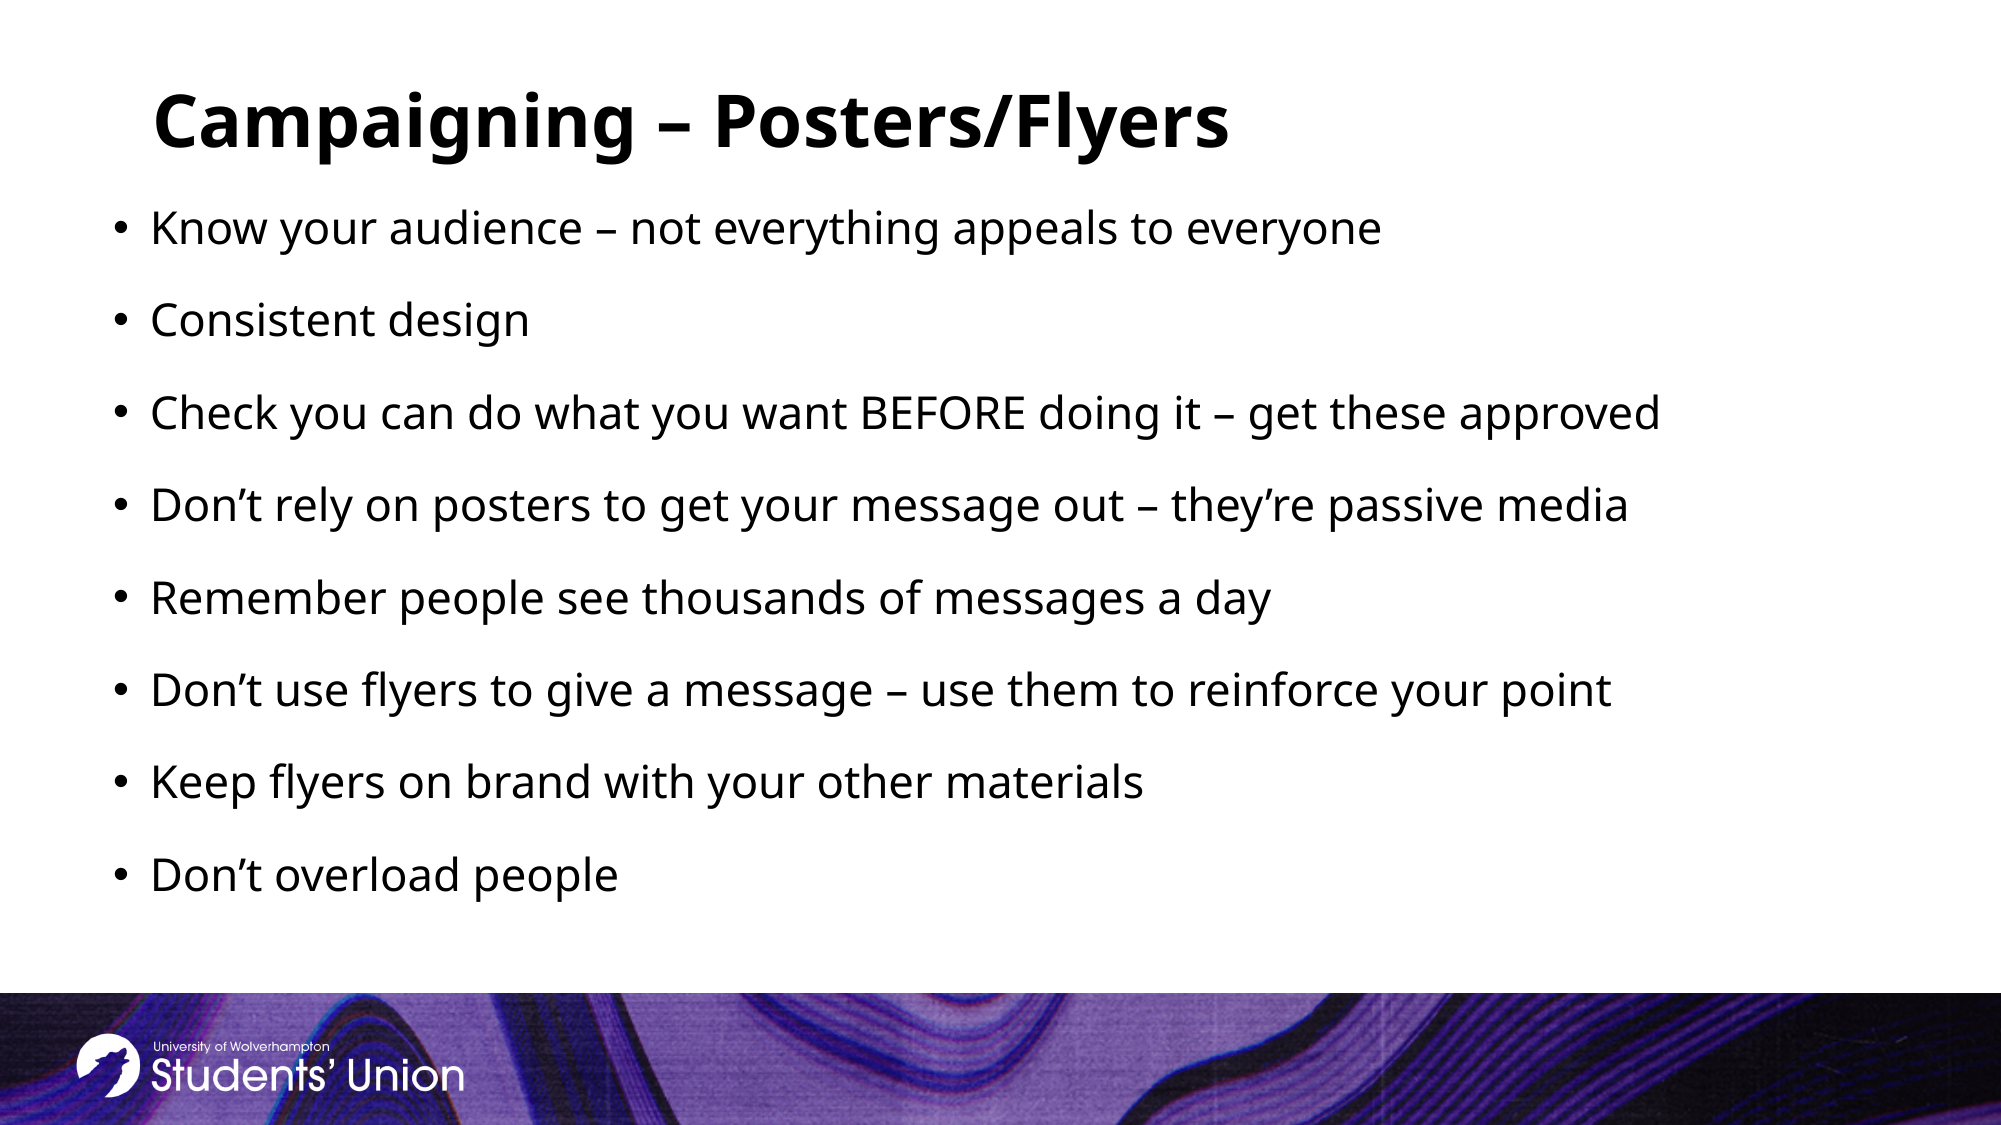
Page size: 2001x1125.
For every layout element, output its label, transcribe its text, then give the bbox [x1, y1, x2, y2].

picture [0, 993, 2001, 1125]
text_box [1039, 161, 1942, 912]
title Campaigning – Posters/Flyers [137, 59, 1863, 187]
list Know your audience – not everything appeals to everyone Consistent design Check you can do what you want BEFORE doing it – get these approved Don’t rely on posters to get your message out – they’re passive media Remember people see thousands of messages a day Don’t use flyers to give a message – use them to reinforce your point Keep flyers on brand with your other materials Don’t overload people [98, 187, 1039, 912]
